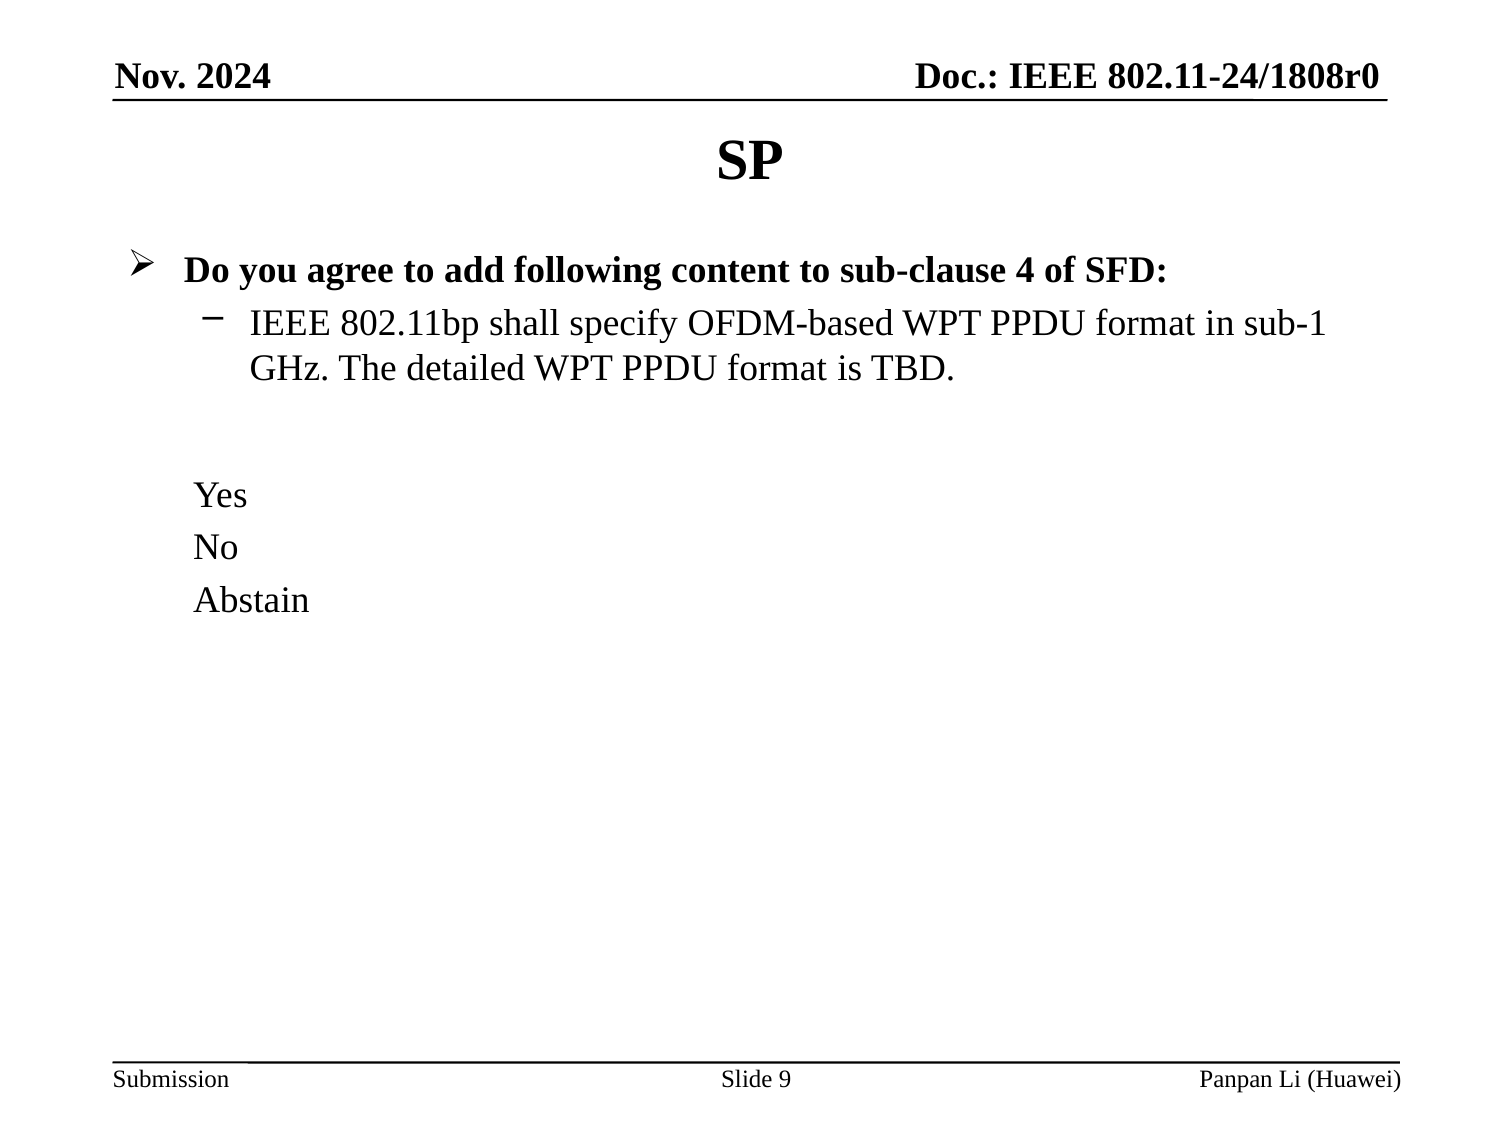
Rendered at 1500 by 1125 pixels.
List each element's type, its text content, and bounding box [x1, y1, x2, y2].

title SP [112, 112, 1388, 201]
slide_number Slide 9 [712, 1061, 800, 1093]
footer Panpan Li (Huawei) [949, 1061, 1402, 1093]
list Do you agree to add following content to sub-clause 4 of SFD: IEEE 802.11bp shall specify OFDM-based WPT PPDU format in sub-1 GHz. The detailed WPT PPDU format is TBD. Yes No Abstain [112, 237, 1388, 1001]
